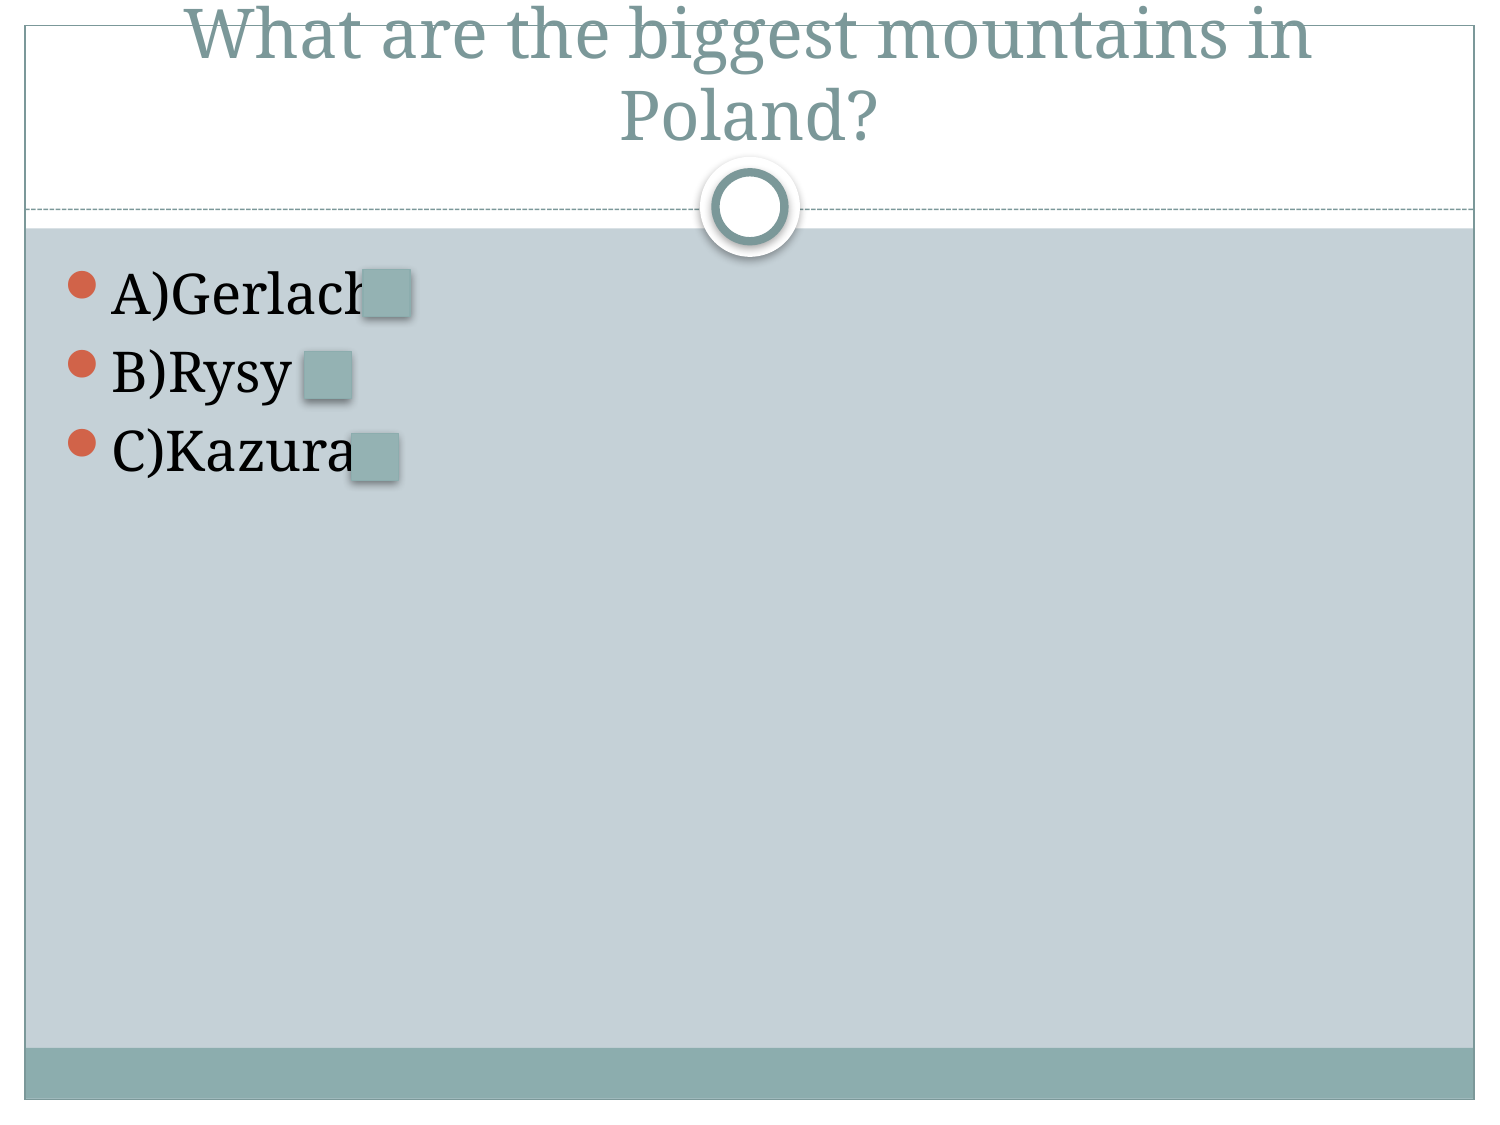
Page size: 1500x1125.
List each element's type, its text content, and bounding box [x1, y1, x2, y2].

title What are the biggest mountains in Poland? [49, 37, 1450, 162]
text_box [362, 269, 411, 317]
text_box [351, 433, 399, 481]
text_box [304, 351, 352, 399]
list A)Gerlach B)Rysy C)Kazura [49, 250, 1445, 1001]
